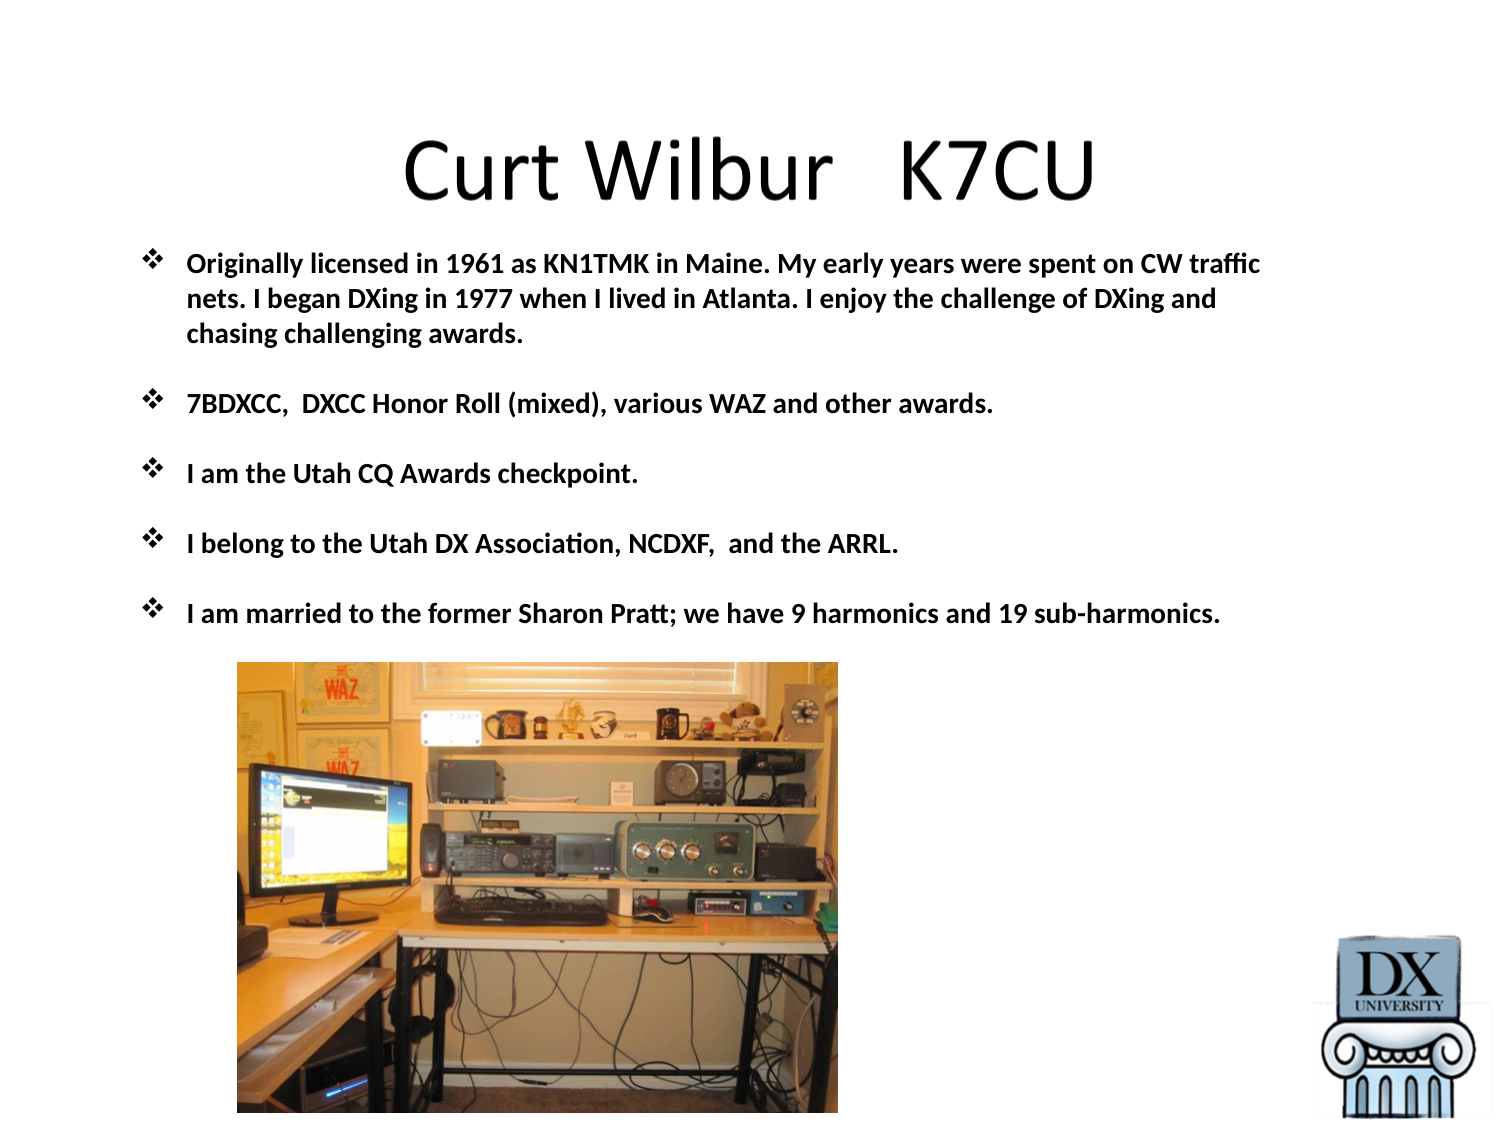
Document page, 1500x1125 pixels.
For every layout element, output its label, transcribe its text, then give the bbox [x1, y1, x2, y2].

picture [237, 662, 838, 1113]
picture [74, 74, 1426, 280]
picture [1299, 933, 1500, 1125]
text_box Originally licensed in 1961 as KN1TMK in Maine. My early years were spent on CW traffic nets. I began DXing in 1977 when I lived in Atlanta. I enjoy the challenge of DXing and chasing challenging awards. 7BDXCC, DXCC Honor Roll (mixed), various WAZ and other awards. I am the Utah CQ Awards checkpoint. I belong to the Utah DX Association, NCDXF, and the ARRL. I am married to the former Sharon Pratt; we have 9 harmonics and 19 sub-harmonics. [124, 287, 1325, 637]
